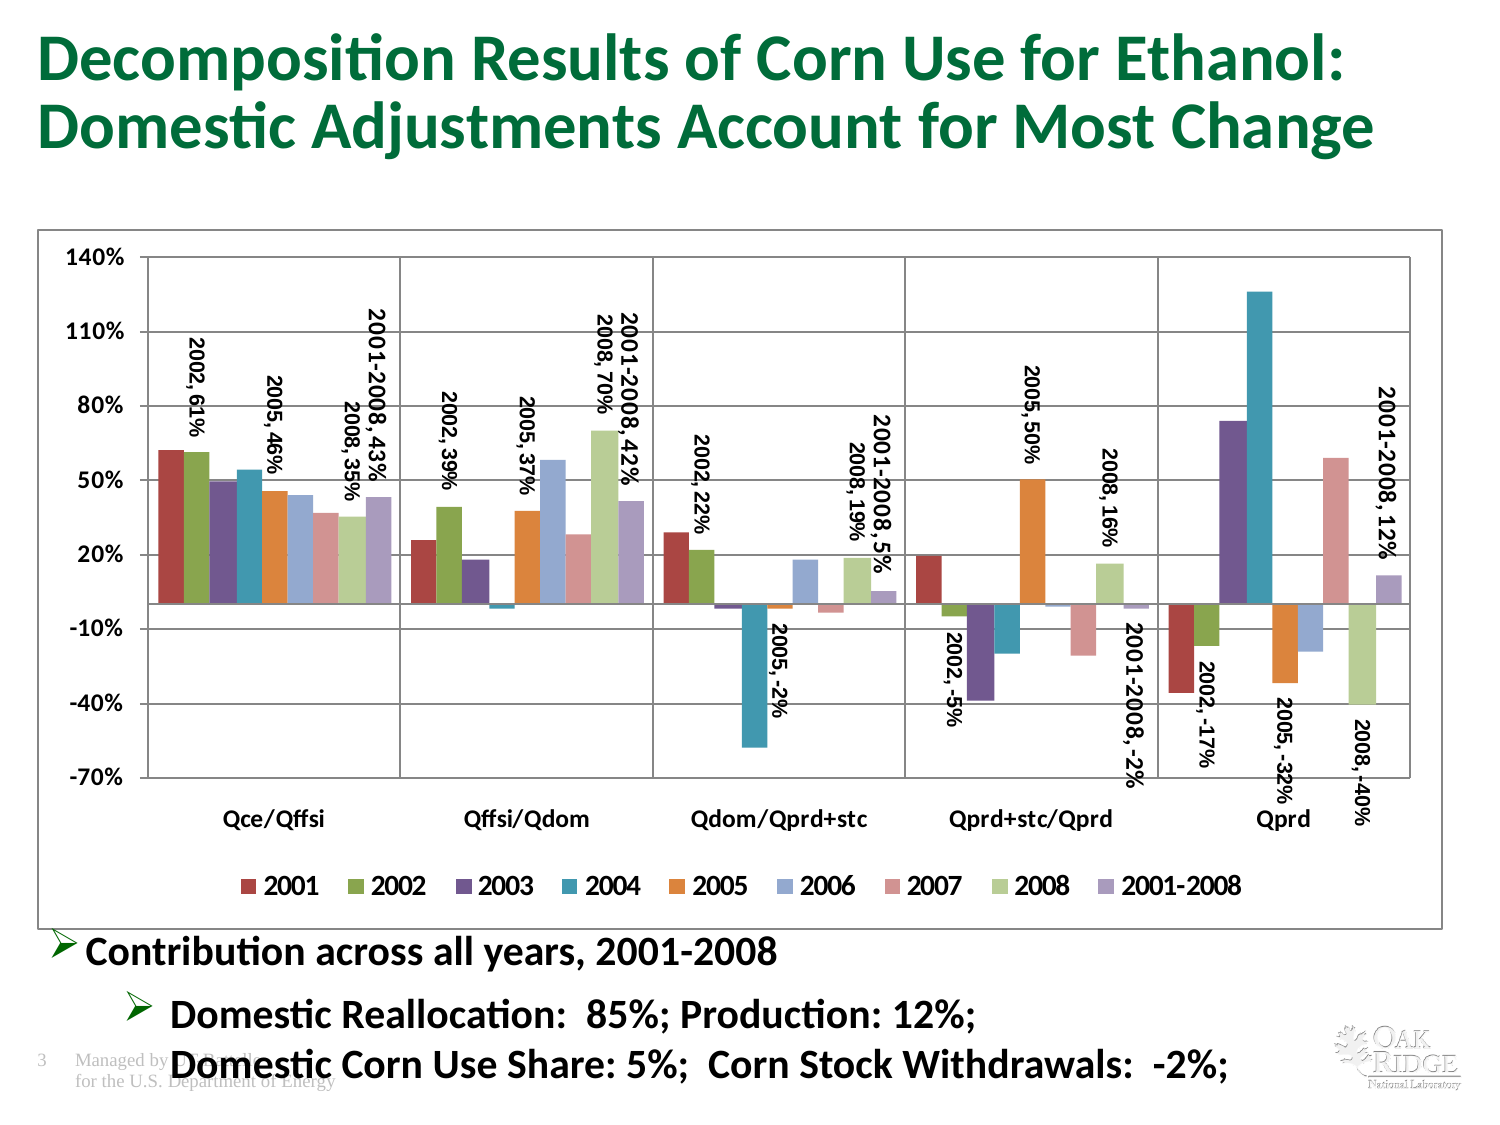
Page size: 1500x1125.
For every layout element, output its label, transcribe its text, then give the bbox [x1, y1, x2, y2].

picture [1325, 1019, 1472, 1095]
picture [34, 226, 1443, 930]
title Decomposition Results of Corn Use for Ethanol: Domestic Adjustments Account for Most Change [37, 25, 1500, 165]
text_box Contribution across all years, 2001-2008 Domestic Reallocation: 85%; Production: 12%; Domestic Corn Use Share: 5%; Corn Stock Withdrawals: -2%; [33, 916, 1462, 1094]
